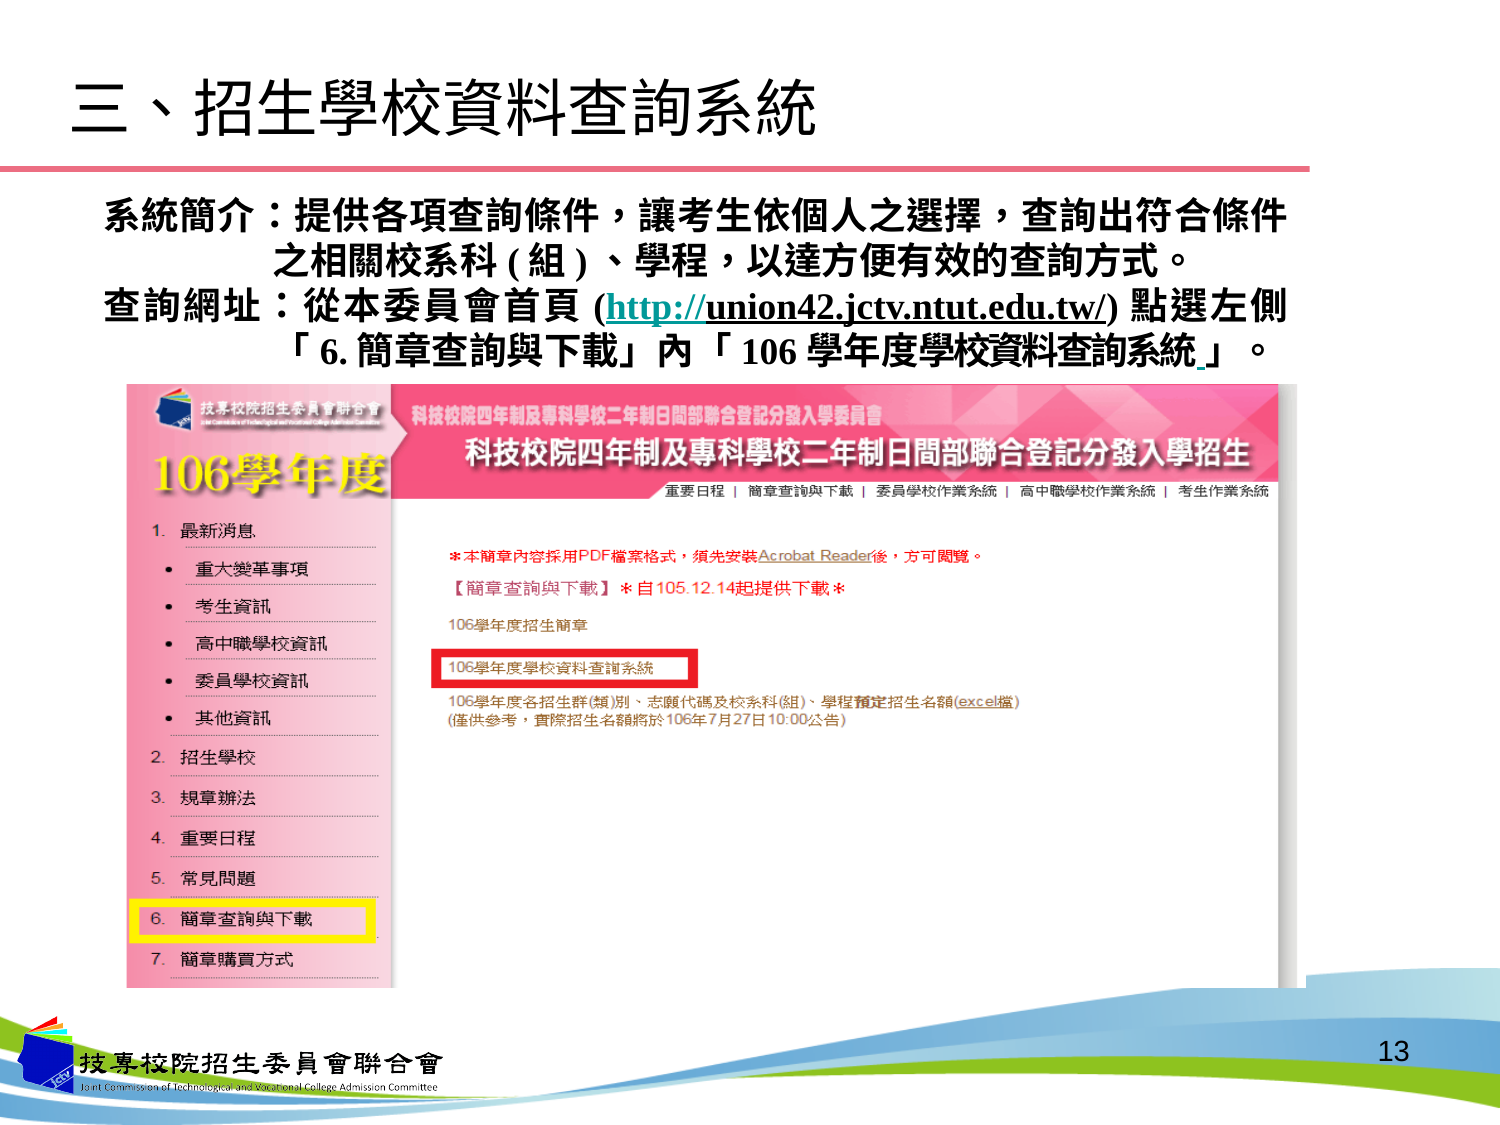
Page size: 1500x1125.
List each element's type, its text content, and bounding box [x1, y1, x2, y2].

title 三、招生學校資料查詢系統 [52, 54, 1404, 159]
slide_number 13 [1074, 1024, 1426, 1103]
picture [0, 383, 1500, 1125]
text_box 系統簡介：提供各項查詢條件，讓考生依個人之選擇，查詢出符合條件 之相關校系科(組)、學程，以達方便有效的查詢方式。 查詢網址：從本委員會首頁(http://union42.jctv.ntut.edu.tw/)點選左側 「6.簡章查詢與下載」內「106學年度學校資料查詢系統 」。 [88, 184, 1306, 389]
